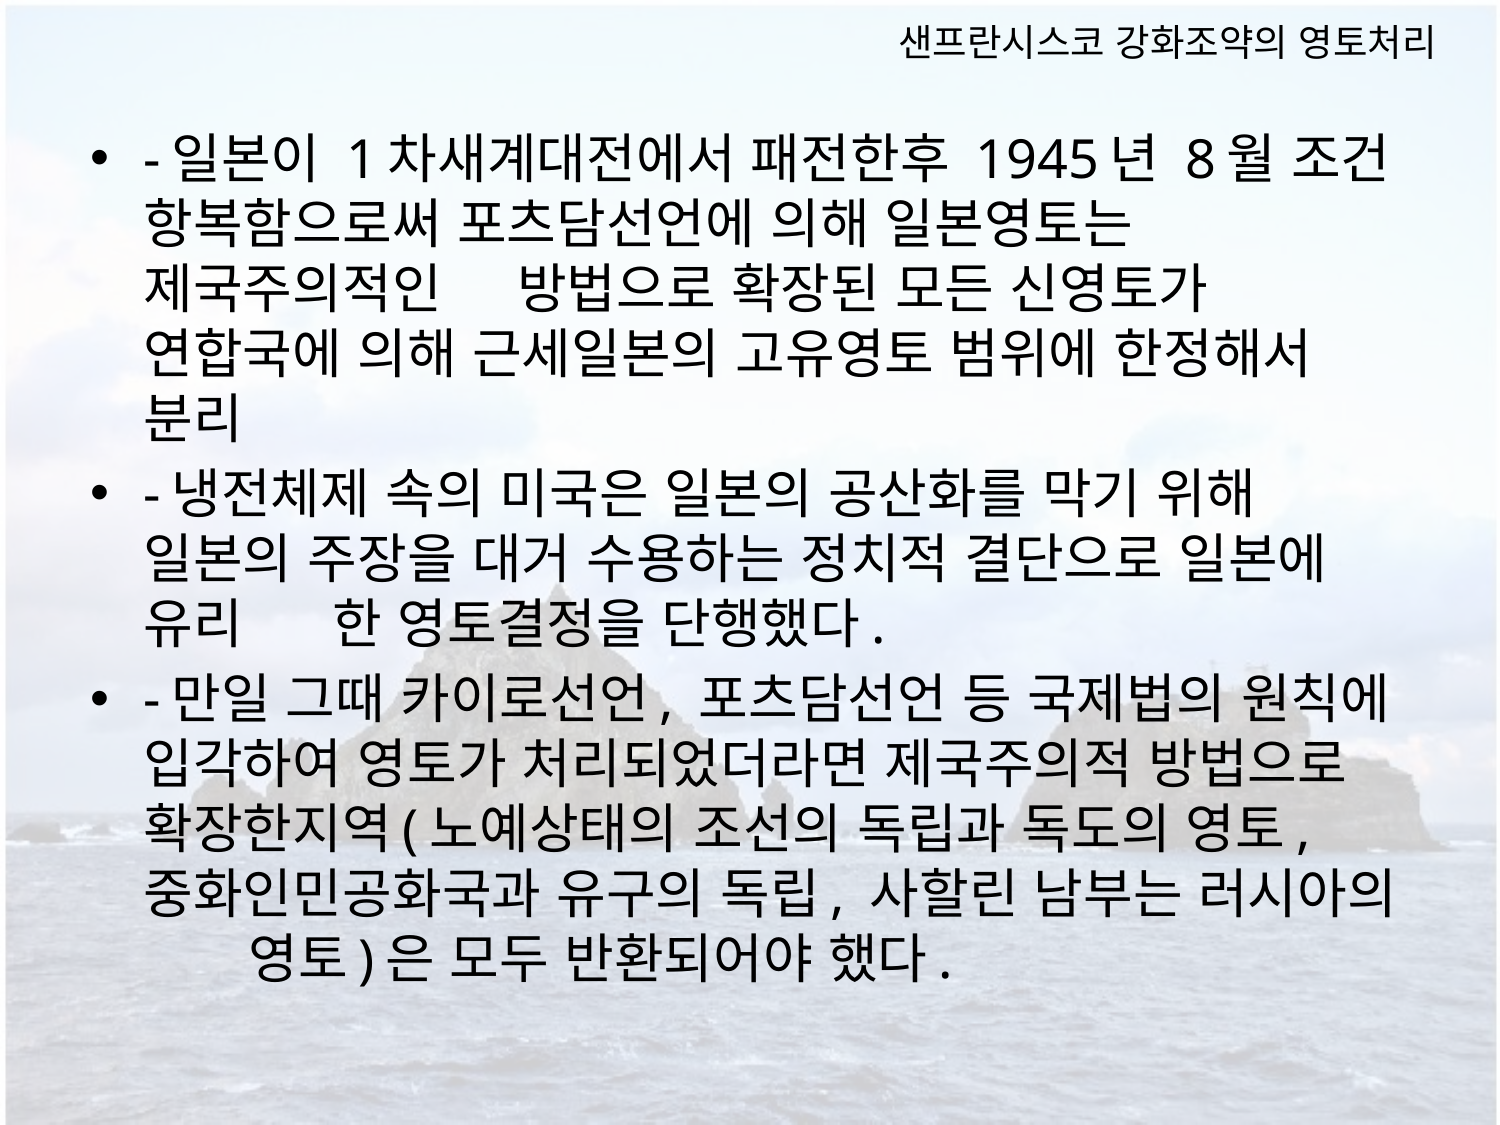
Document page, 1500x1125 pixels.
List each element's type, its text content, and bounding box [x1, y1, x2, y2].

text_box 샌프란시스코 강화조약의 영토처리 [883, 11, 1453, 72]
list -일본이 1차새계대전에서 패전한후 1945년 8월 조건 항복함으로써 포츠담선언에 의해 일본영토는 제국주의적인 방법으로 확장된 모든 신영토가 연합국에 의해 근세일본의 고유영토 범위에 한정해서 분리 -냉전체제 속의 미국은 일본의 공산화를 막기 위해 일본의 주장을 대거 수용하는 정치적 결단으로 일본에 유리 한 영토결정을 단행했다. -만일 그때 카이로선언, 포츠담선언 등 국제법의 원칙에 입각하여 영토가 처리되었더라면 제국주의적 방법으로 확장한지역(노예상태의 조선의 독립과 독도의 영토, 중화인민공화국과 유구의 독립, 사할린 남부는 러시아의 영토)은 모두 반환되어야 했다. [75, 117, 1425, 1005]
